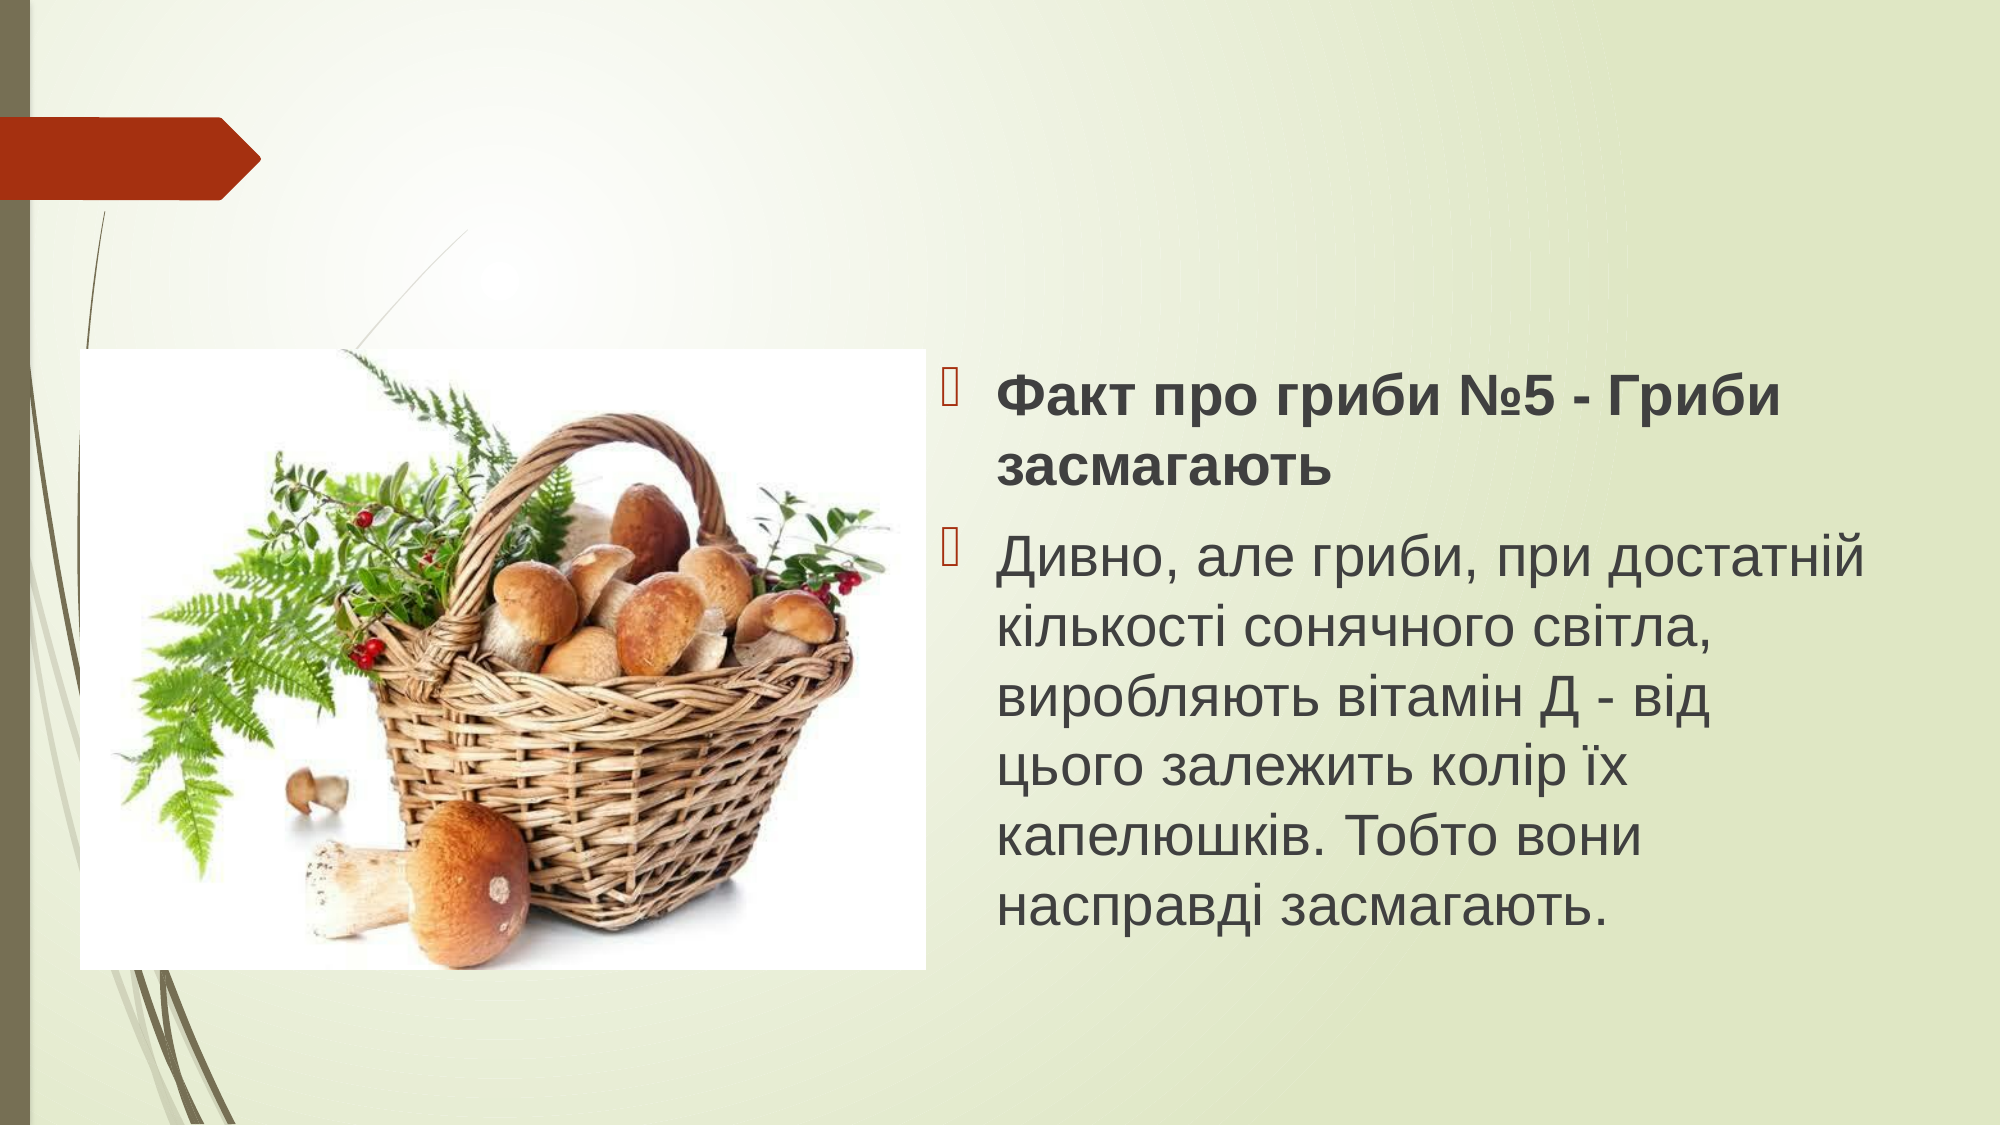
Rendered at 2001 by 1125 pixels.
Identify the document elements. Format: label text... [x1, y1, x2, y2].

picture [79, 349, 926, 971]
list Факт про гриби №5 - Гриби засмагають Дивно, але гриби, при достатній кількості сонячного світла, виробляють вітамін Д - від цього залежить колір їх капелюшків. Тобто вони насправді засмагають. [925, 350, 1888, 986]
